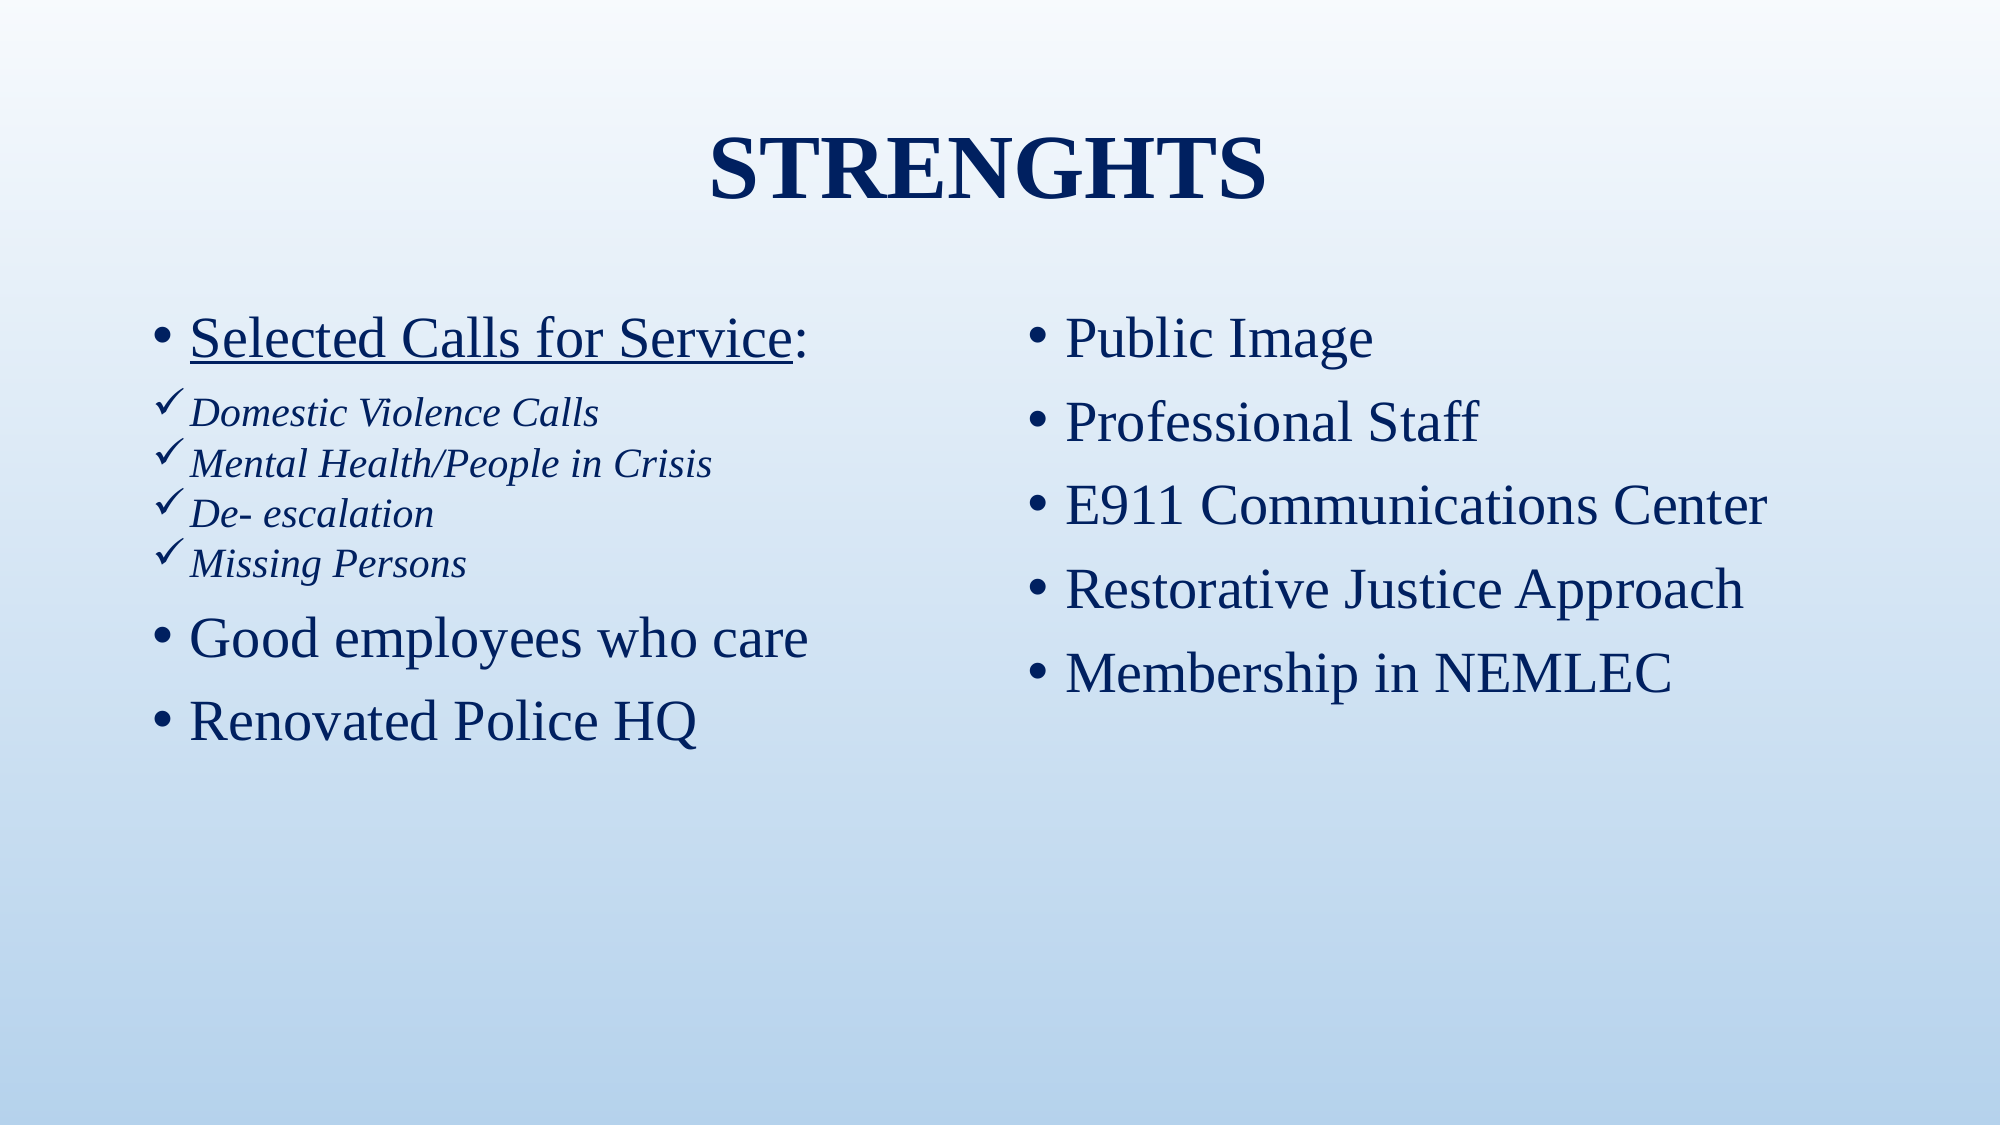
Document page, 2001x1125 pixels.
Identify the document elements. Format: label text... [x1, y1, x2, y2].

list Public Image Professional Staff E911 Communications Center Restorative Justice Approach Membership in NEMLEC [1012, 299, 1863, 1014]
title STRENGHTS [137, 59, 1863, 278]
list Selected Calls for Service: Domestic Violence Calls Mental Health/People in Crisis De- escalation Missing Persons Good employees who care Renovated Police HQ [137, 299, 988, 1014]
